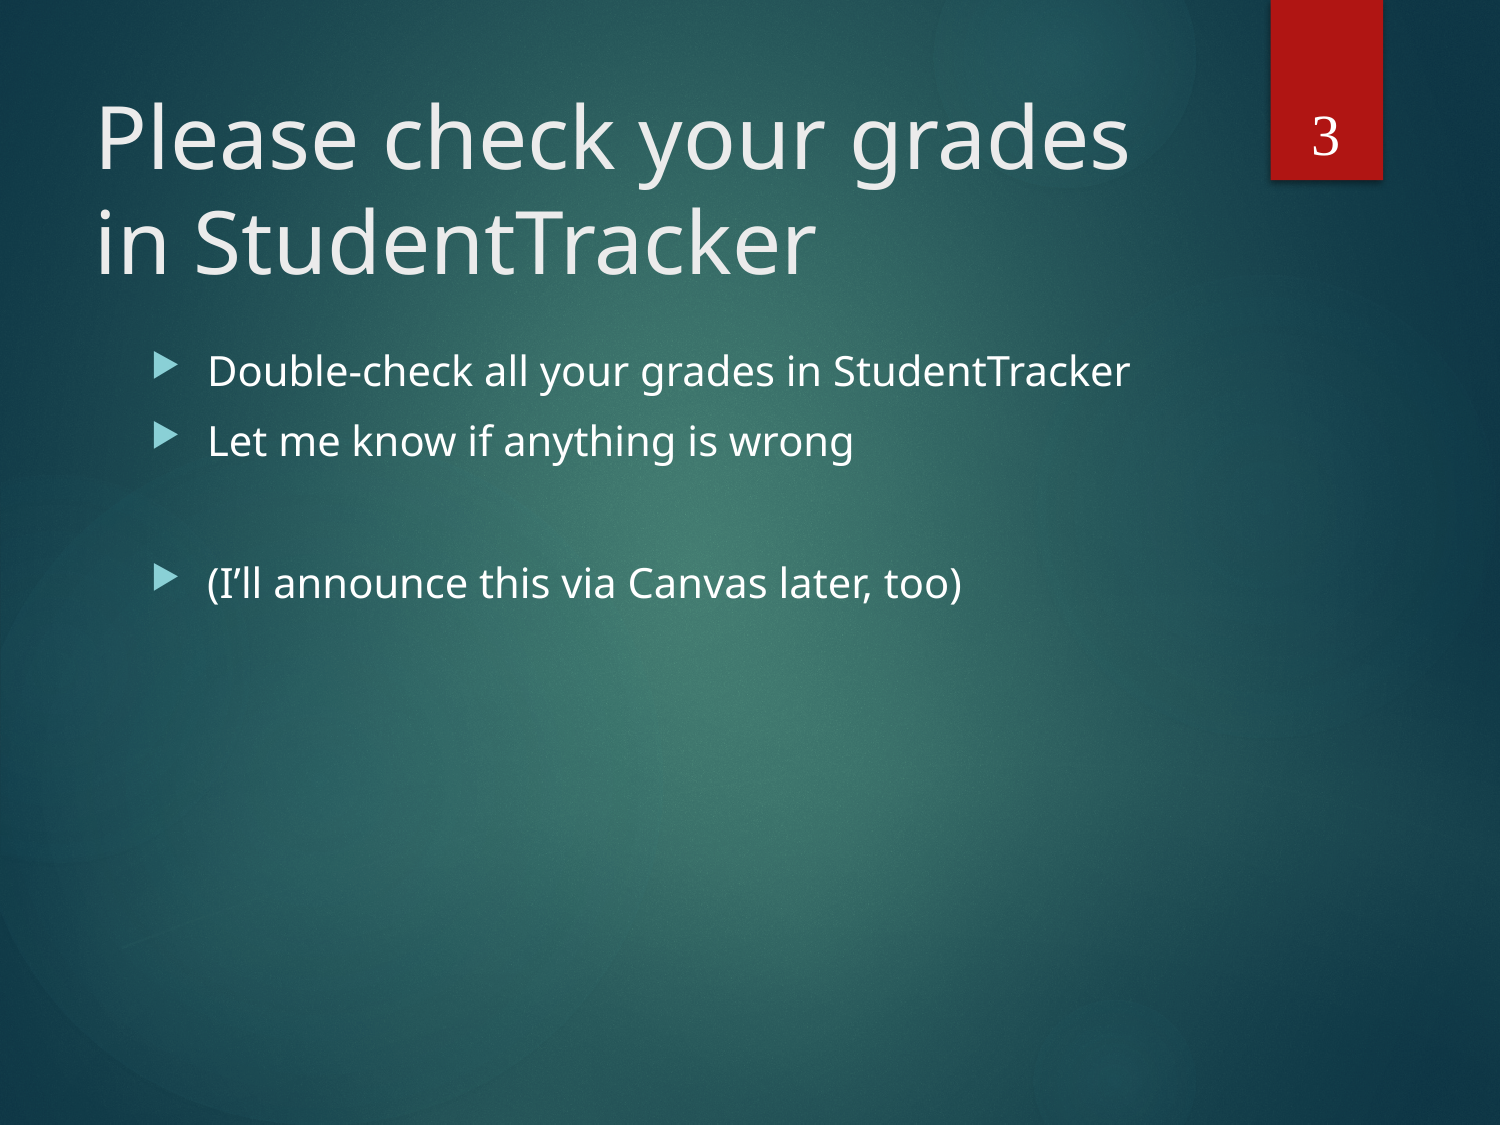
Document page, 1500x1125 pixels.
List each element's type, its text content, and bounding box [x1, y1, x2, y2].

title Please check your grades in StudentTracker [79, 74, 1237, 304]
list Double-check all your grades in StudentTracker Let me know if anything is wrong (I’ll announce this via Canvas later, too) [135, 336, 1237, 1025]
slide_number 3 [1273, 48, 1378, 175]
